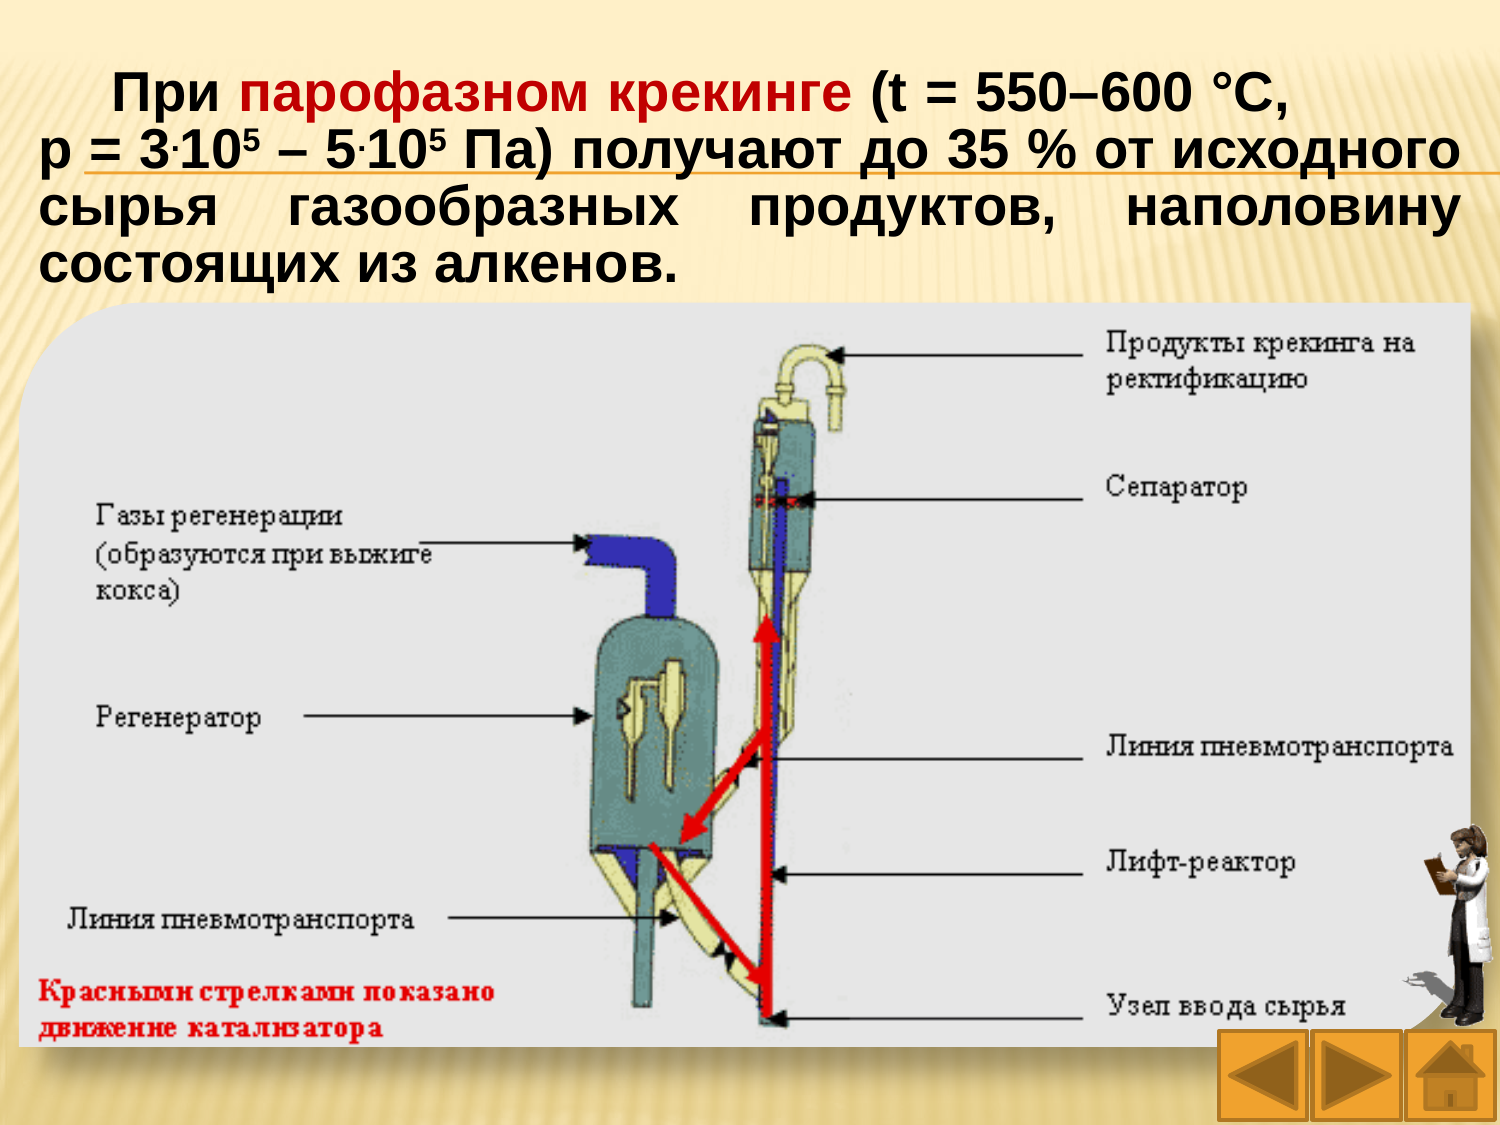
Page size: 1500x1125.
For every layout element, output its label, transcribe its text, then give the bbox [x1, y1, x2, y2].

picture [18, 302, 1500, 1048]
text_box [1217, 1064, 1309, 1122]
text_box [1404, 1050, 1497, 1122]
text_box При парофазном крекинге (t = 550–600 °С, р = 3.105 – 5.105 Па) получают до 35 % от исходного сырья газообразных продуктов, наполовину состоящих из алкенов. [23, 57, 1477, 302]
text_box [1310, 1064, 1403, 1122]
